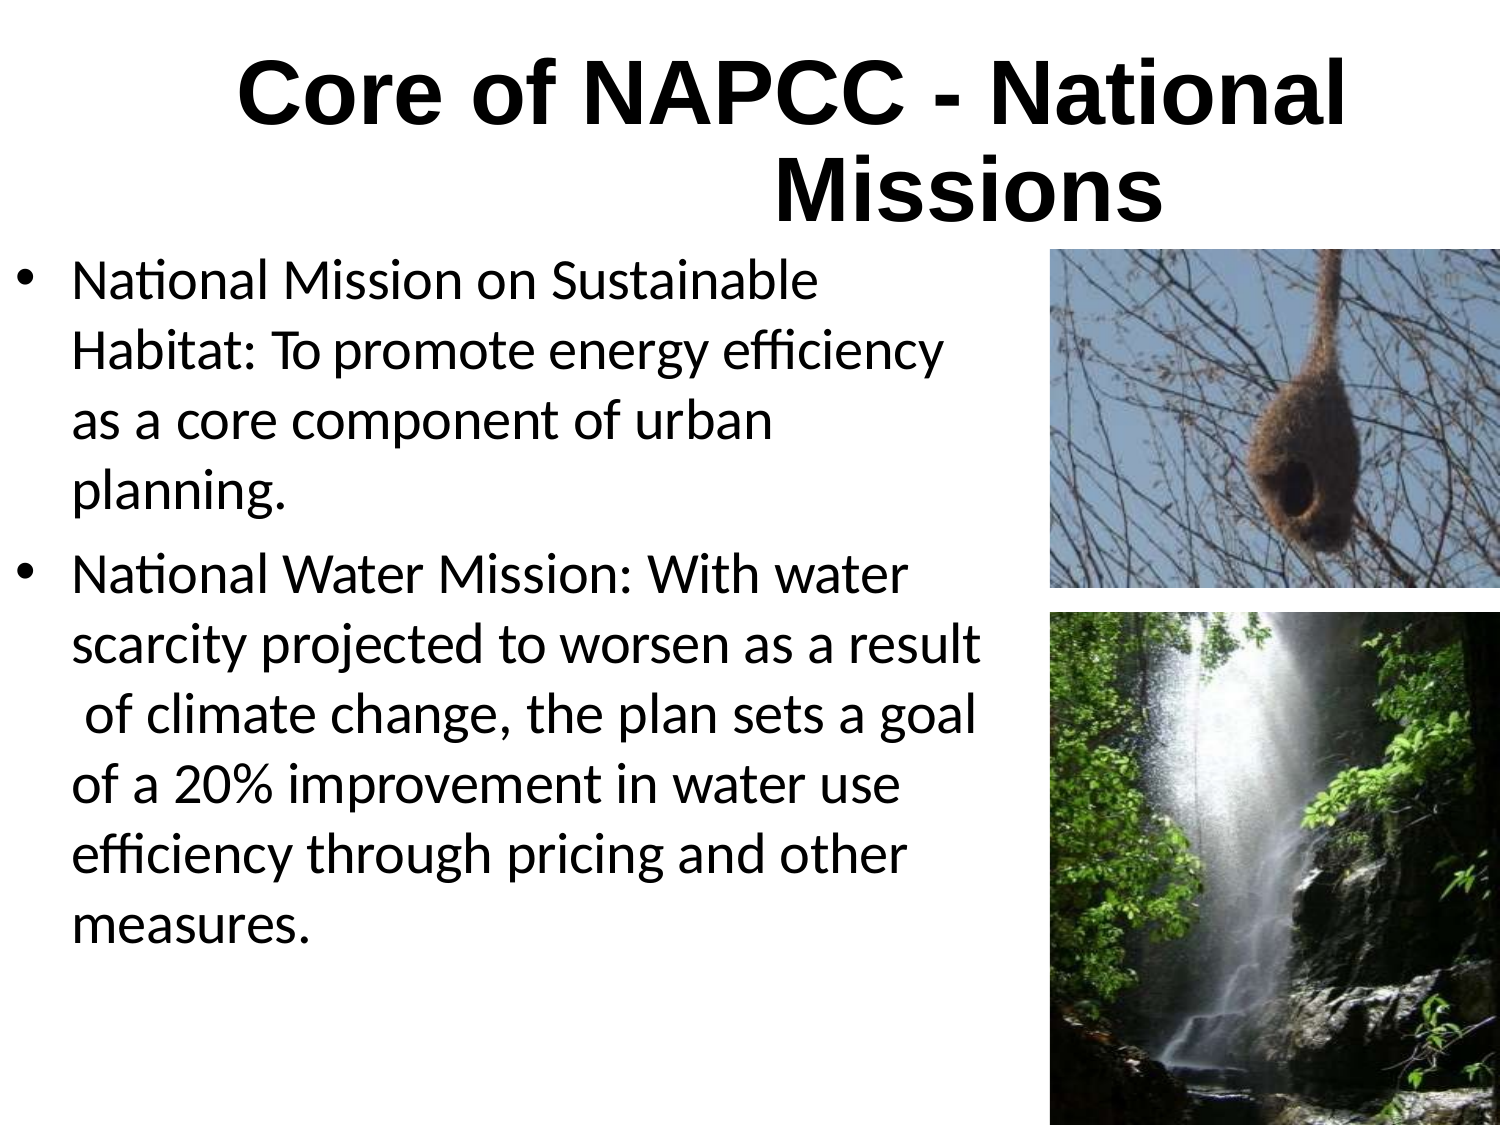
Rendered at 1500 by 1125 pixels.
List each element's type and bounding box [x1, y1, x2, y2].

text_box [12, 239, 995, 955]
text_box [1049, 612, 1500, 1125]
text_box [1049, 249, 1500, 588]
title [75, 37, 1425, 241]
